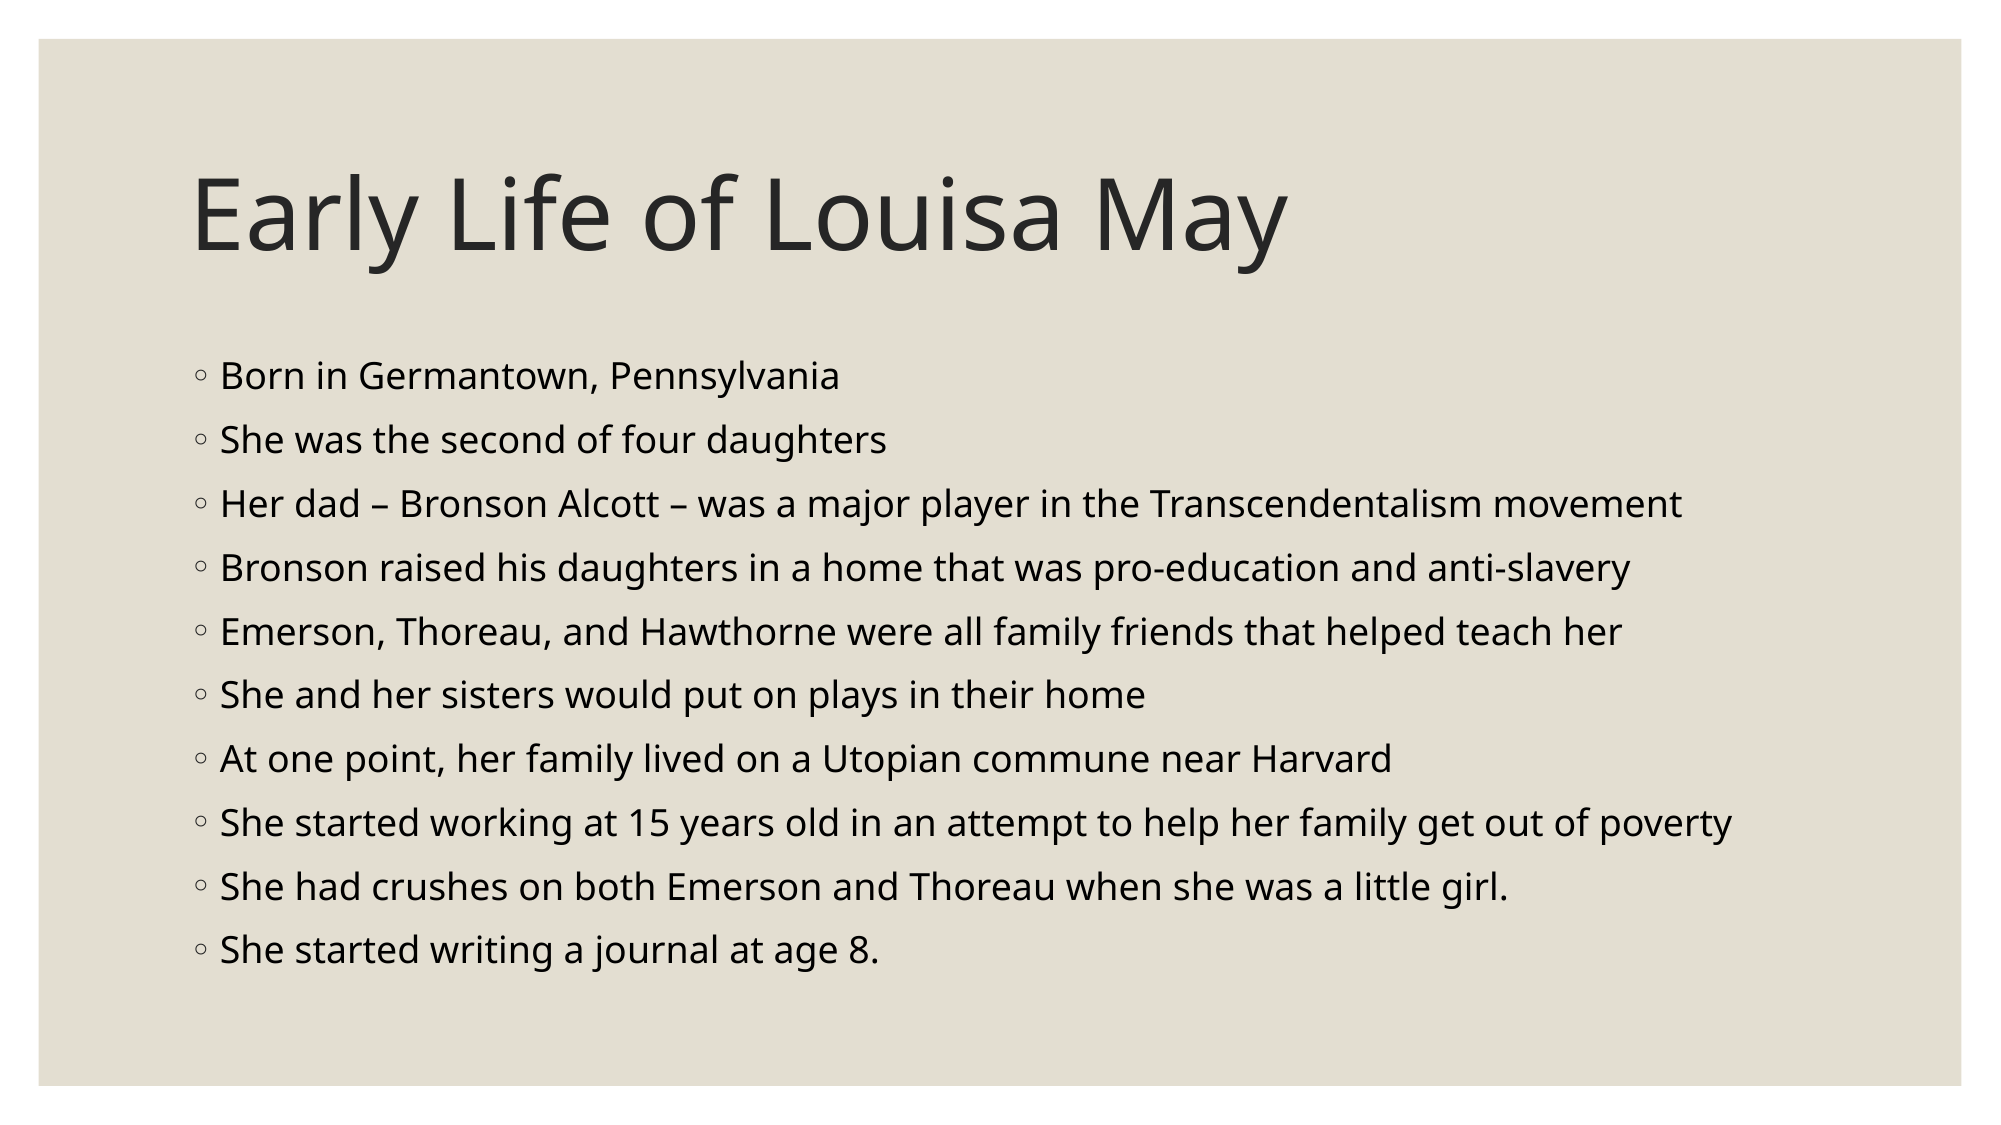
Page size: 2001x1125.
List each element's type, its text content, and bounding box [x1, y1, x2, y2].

list Born in Germantown, Pennsylvania She was the second of four daughters Her dad – Bronson Alcott – was a major player in the Transcendentalism movement Bronson raised his daughters in a home that was pro-education and anti-slavery Emerson, Thoreau, and Hawthorne were all family friends that helped teach her She and her sisters would put on plays in their home At one point, her family lived on a Utopian commune near Harvard She started working at 15 years old in an attempt to help her family get out of poverty She had crushes on both Emerson and Thoreau when she was a little girl. She started writing a journal at age 8. [174, 345, 1825, 990]
title Early Life of Louisa May [174, 105, 1825, 331]
